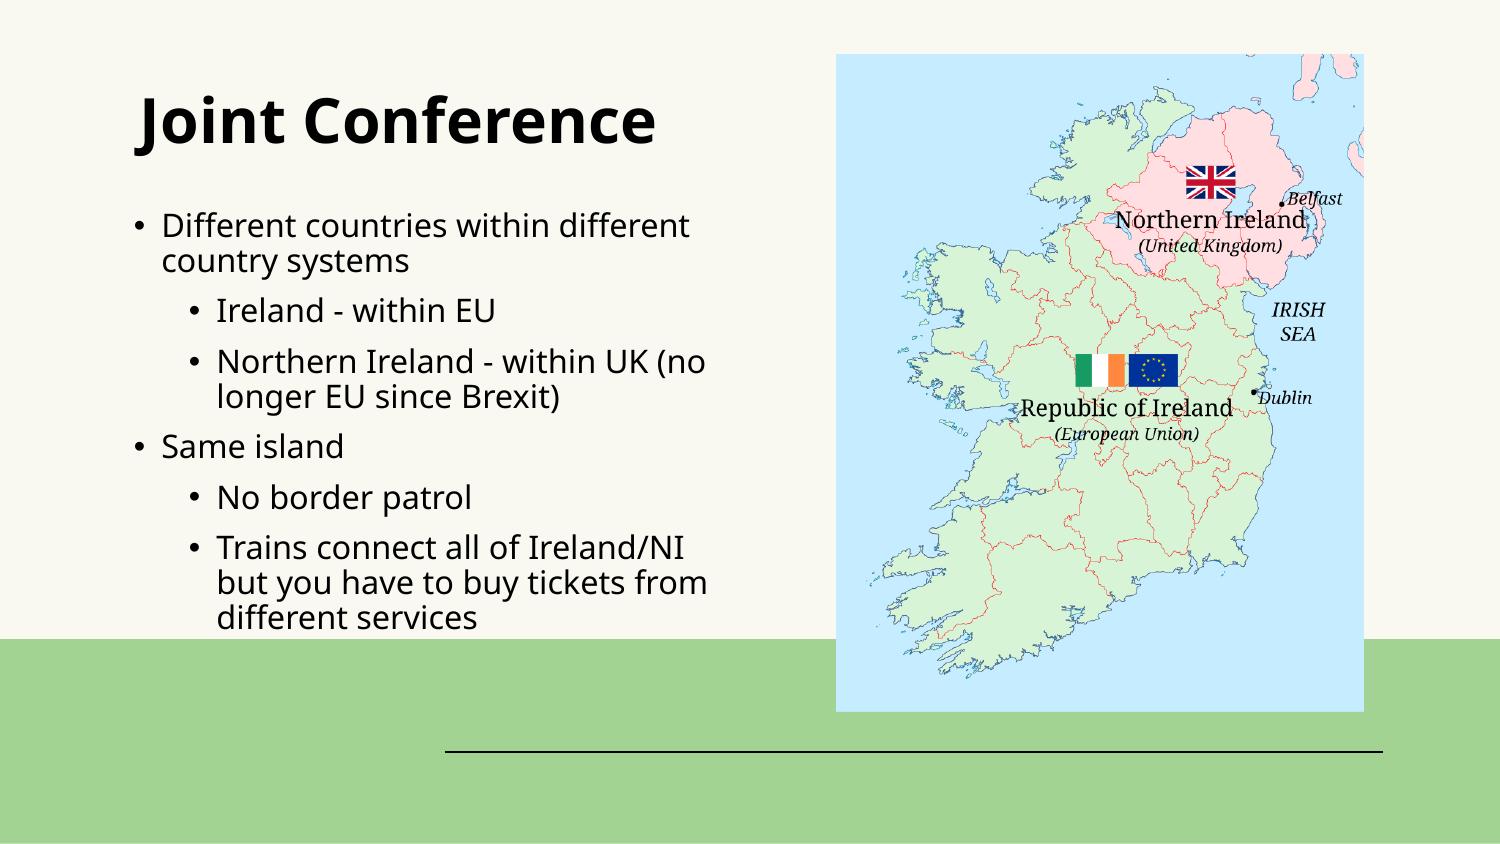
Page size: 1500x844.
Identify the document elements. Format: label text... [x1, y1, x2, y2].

picture [836, 54, 1364, 712]
title Joint Conference [118, 90, 695, 156]
list Different countries within different country systems Ireland - within EU Northern Ireland - within UK (no longer EU since Brexit) Same island No border patrol Trains connect all of Ireland/NI but you have to buy tickets from different services [118, 201, 757, 645]
